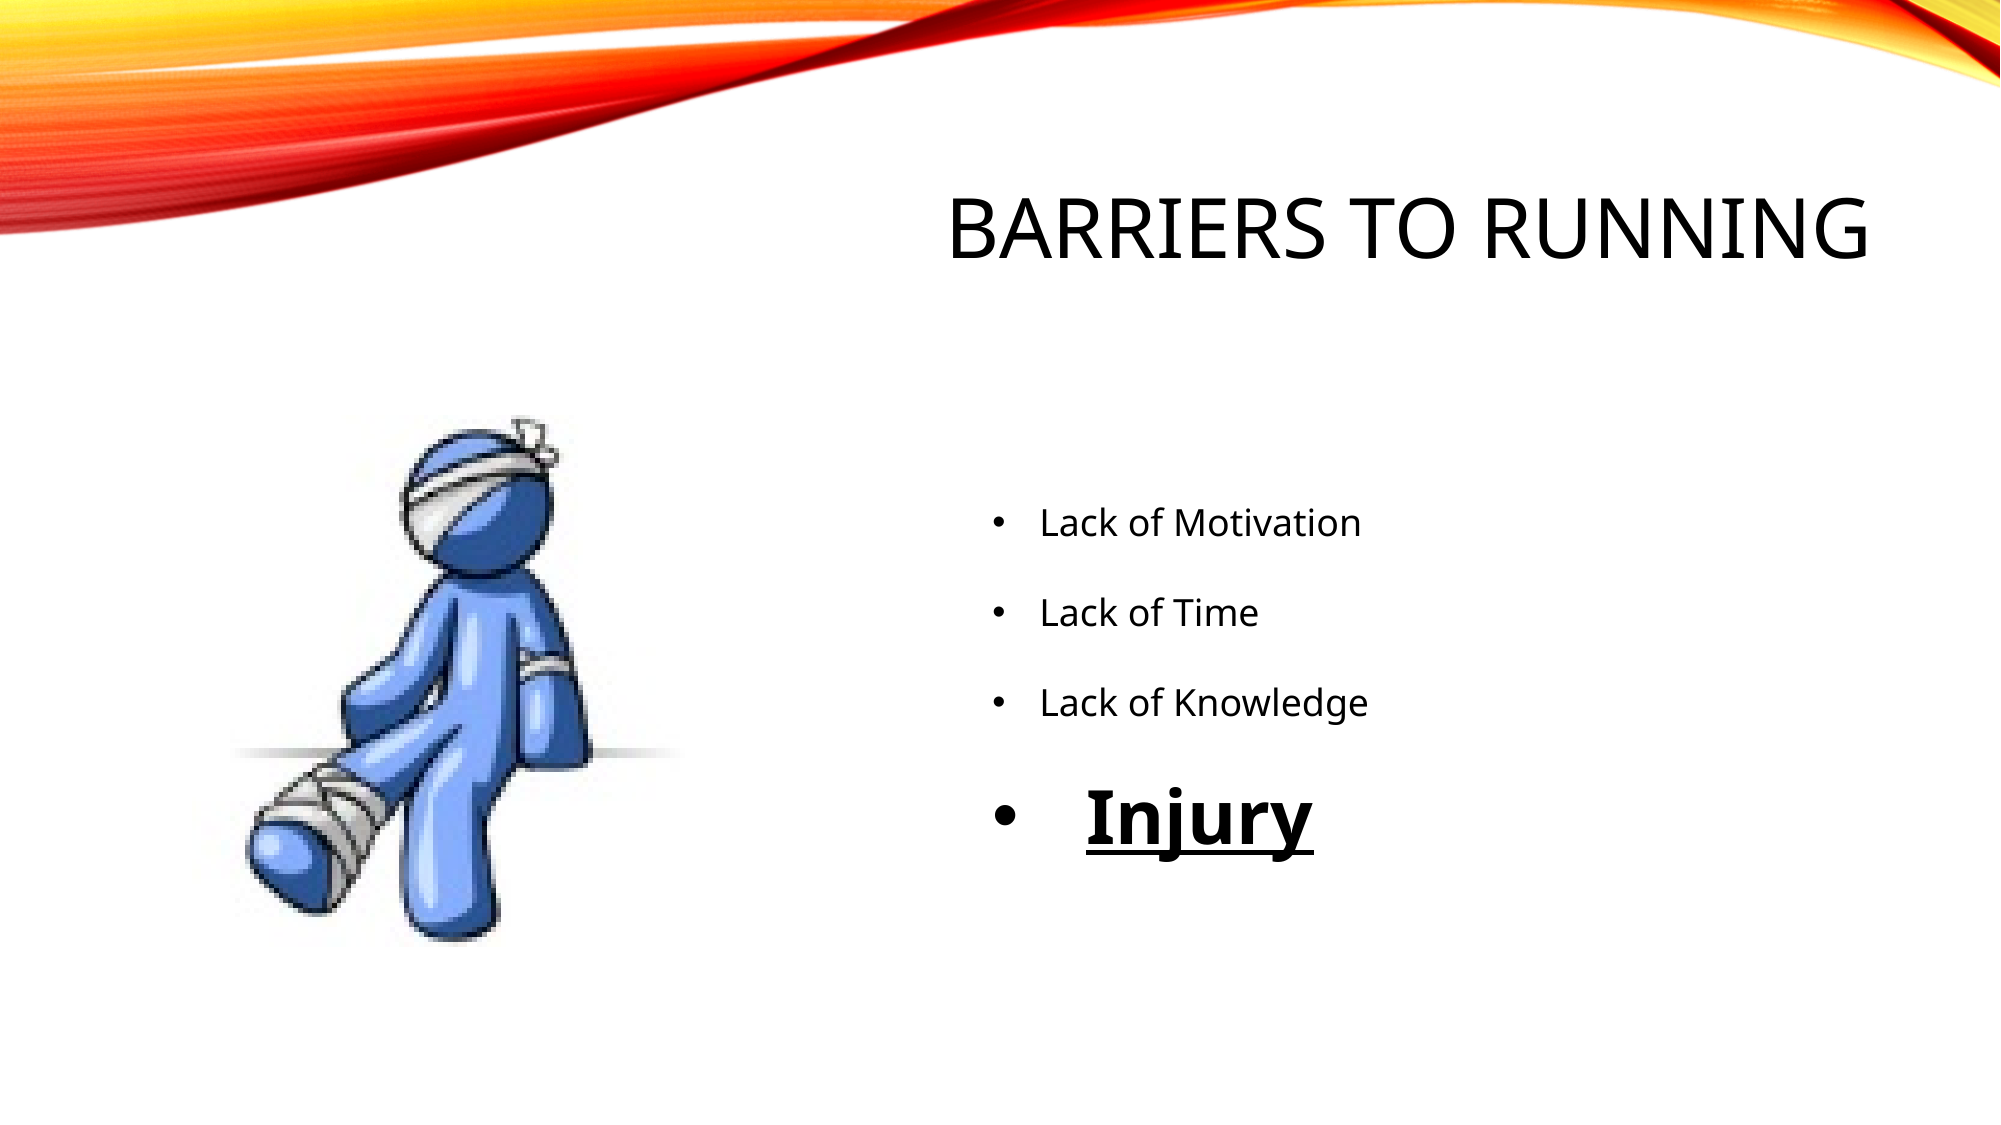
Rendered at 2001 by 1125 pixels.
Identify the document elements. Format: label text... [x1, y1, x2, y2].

title Barriers to running [474, 125, 1888, 338]
picture [0, 0, 2000, 237]
text_box Lack of Motivation Lack of Time Lack of Knowledge Injury [977, 491, 1385, 867]
picture [192, 415, 725, 947]
